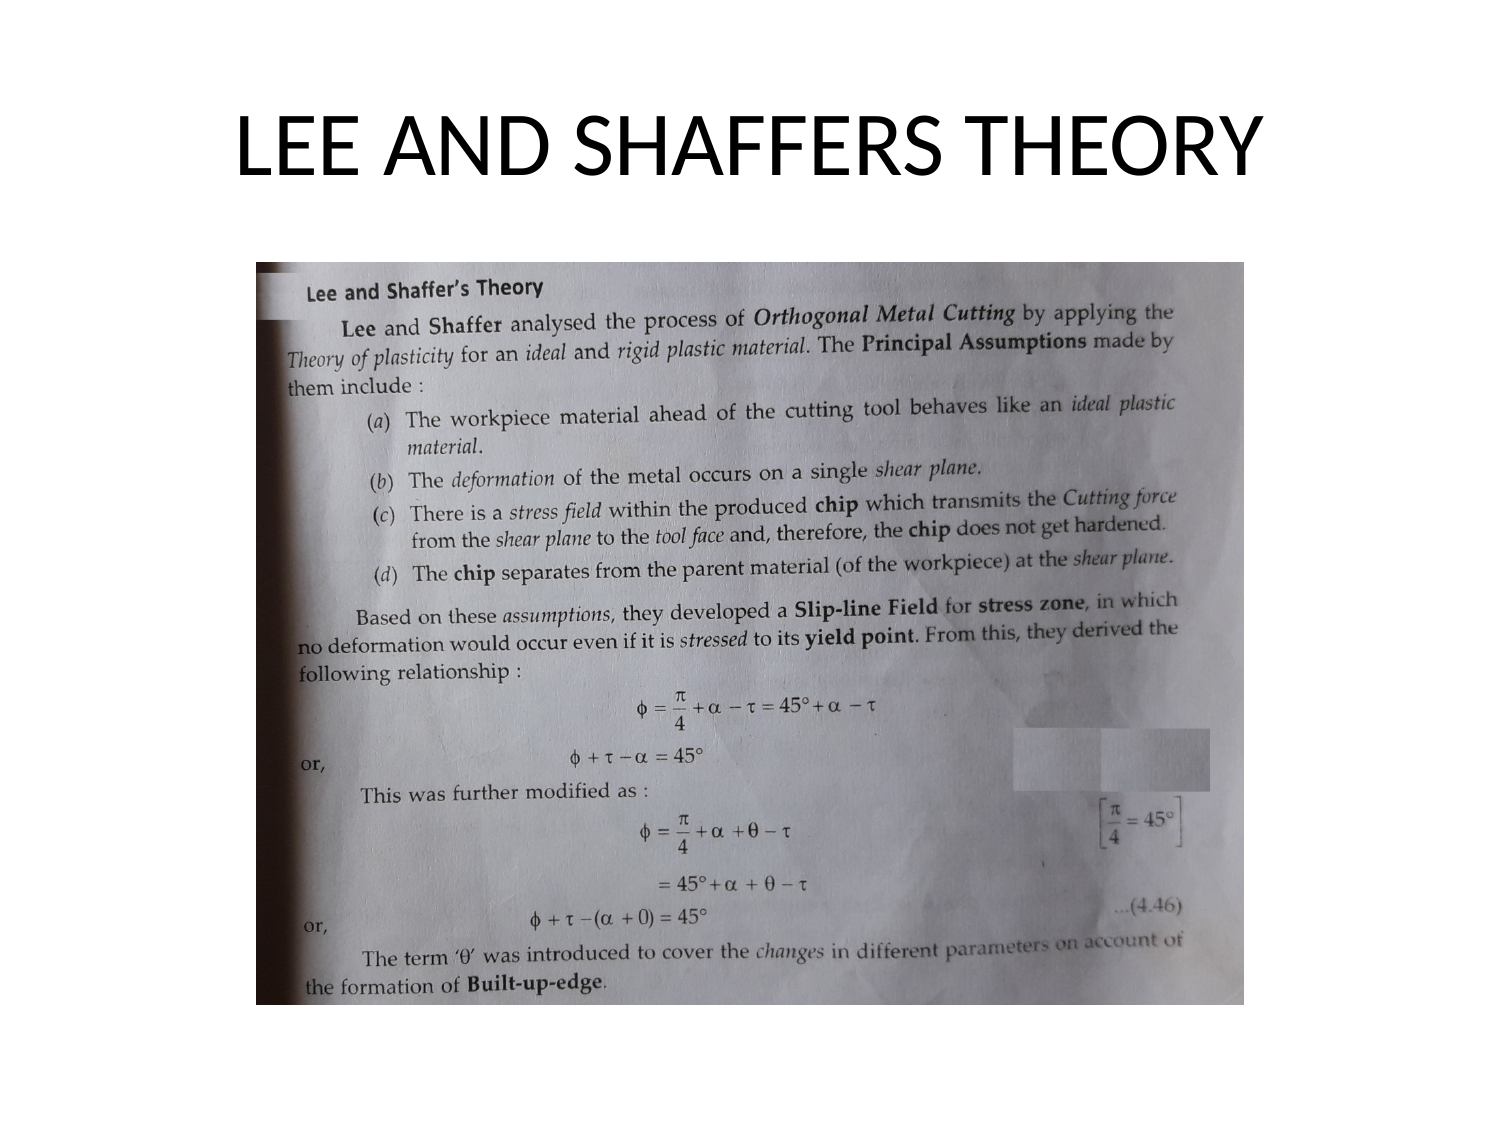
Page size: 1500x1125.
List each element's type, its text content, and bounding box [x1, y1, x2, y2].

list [255, 262, 1245, 1006]
title LEE AND SHAFFERS THEORY [75, 45, 1425, 233]
